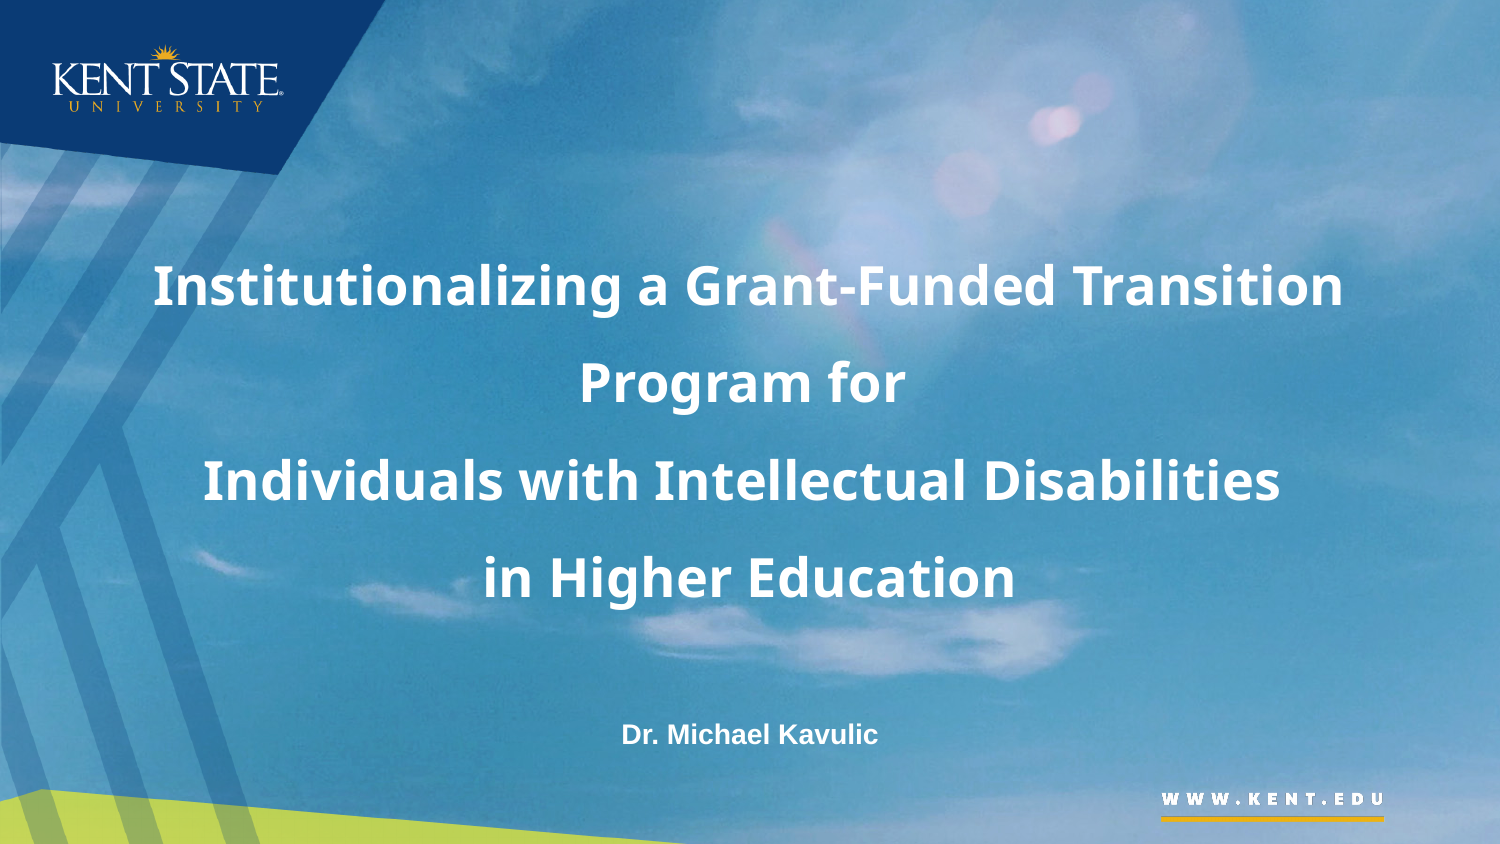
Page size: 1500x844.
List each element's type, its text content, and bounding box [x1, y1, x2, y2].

title Institutionalizing a Grant-Funded Transition Program for Individuals with Intellectual Disabilities in Higher Education [112, 167, 1388, 616]
picture [0, 0, 1500, 844]
subtitle Dr. Michael Kavulic [604, 713, 896, 761]
